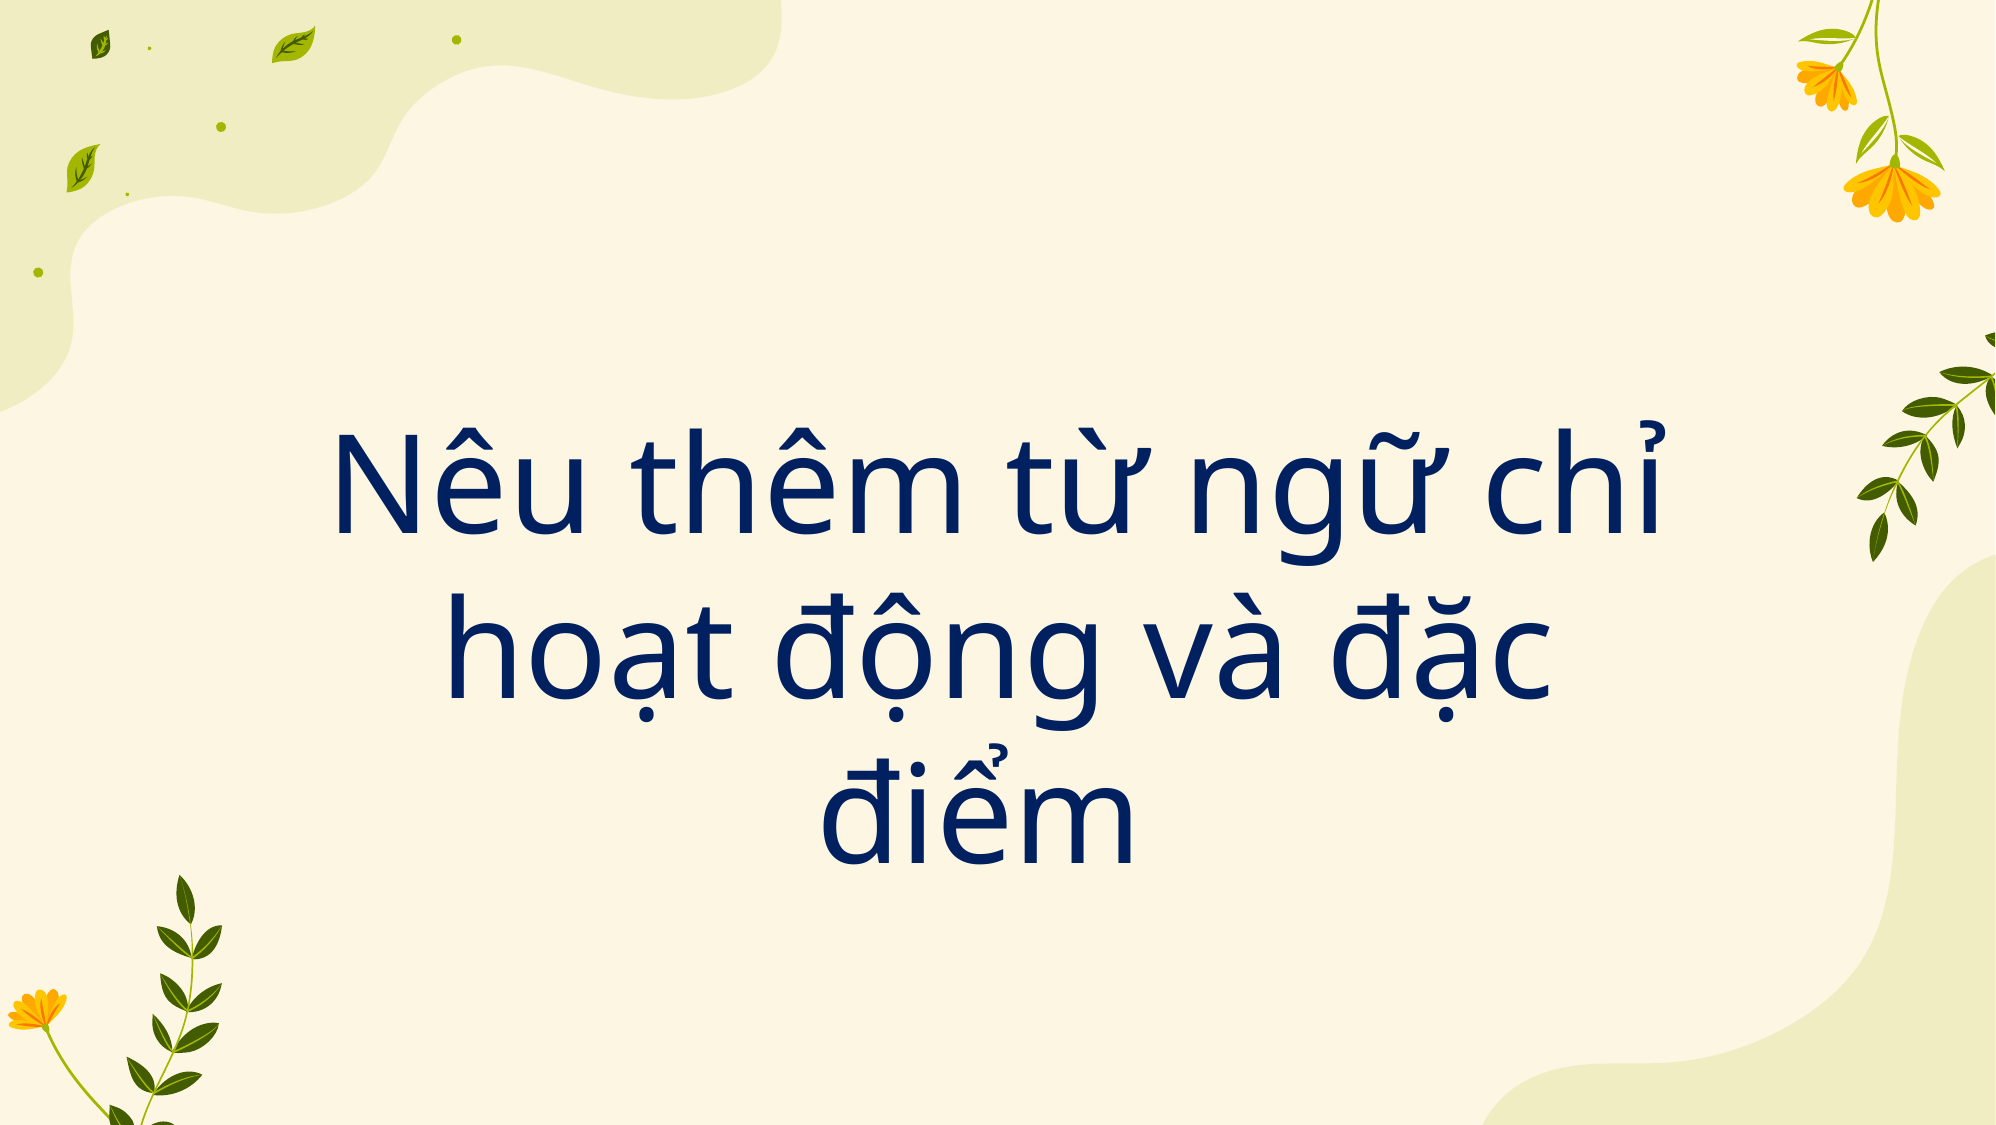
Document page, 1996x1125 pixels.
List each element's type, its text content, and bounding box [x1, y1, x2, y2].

text_box Nêu thêm từ ngữ chỉ hoạt động và đặc điểm [260, 388, 1734, 898]
